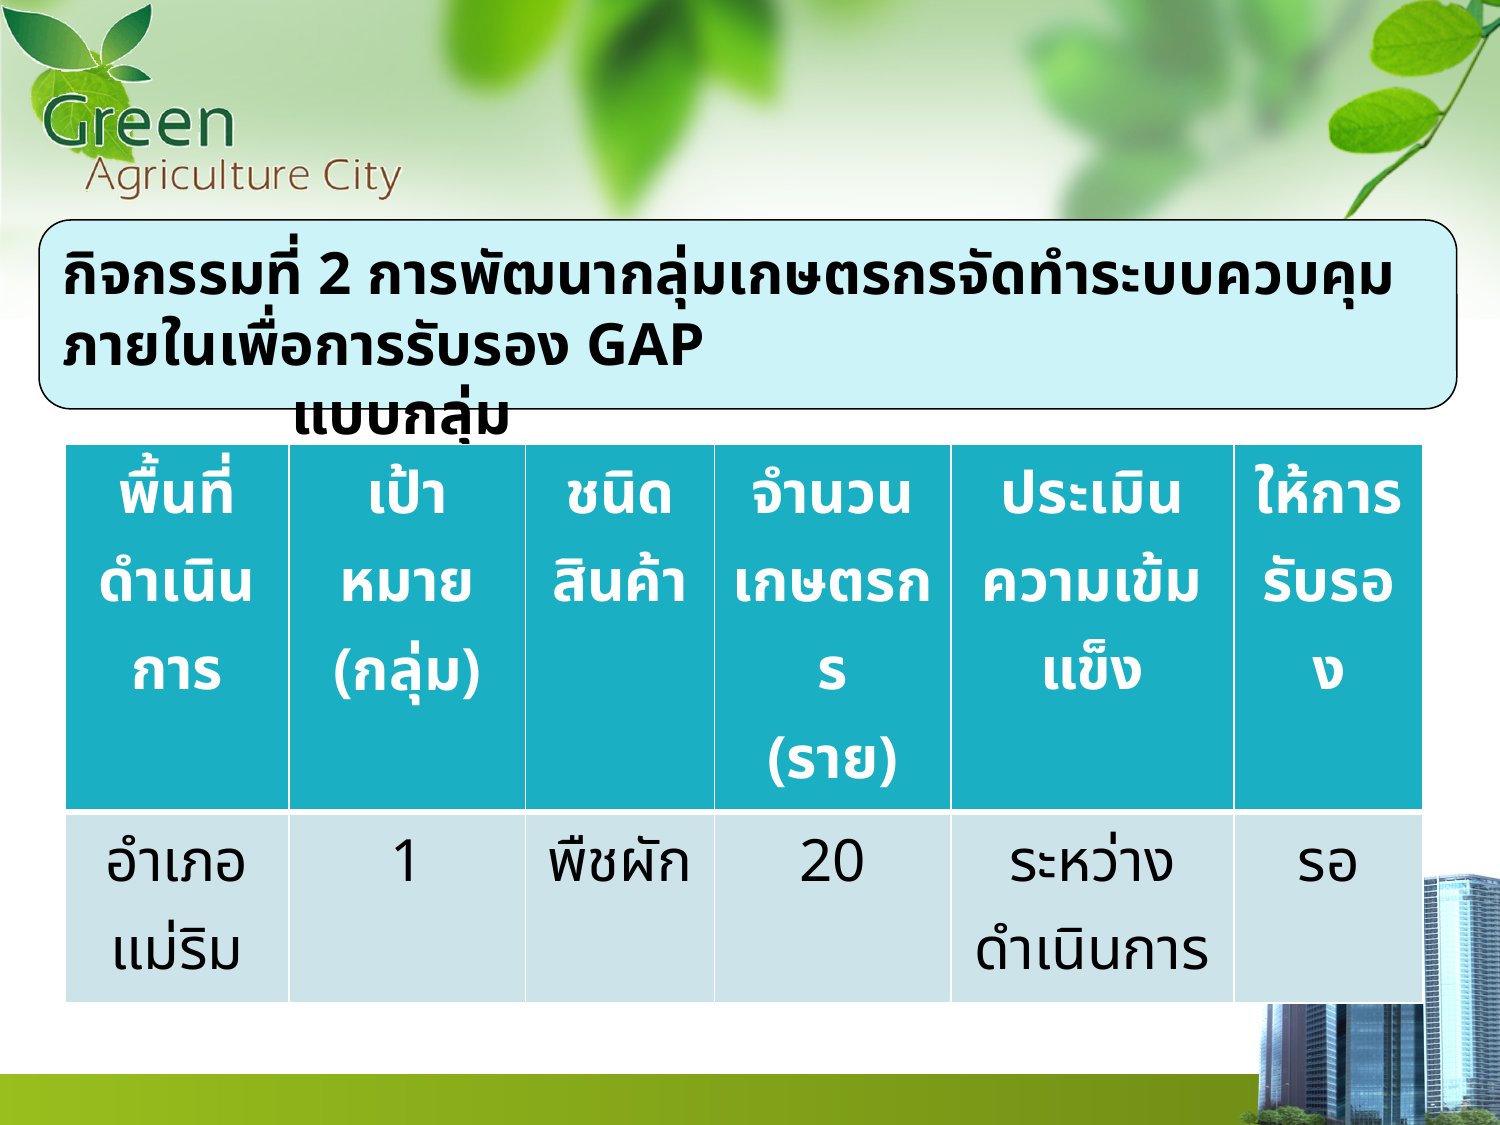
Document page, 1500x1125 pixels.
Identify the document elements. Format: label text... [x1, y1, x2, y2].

table_cell 20 [715, 815, 950, 1002]
text_box กิจกรรมที่ 2 การพัฒนากลุ่มเกษตรกรจัดทำระบบควบคุมภายในเพื่อการรับรอง GAP แบบกลุ่ม [39, 219, 1457, 409]
table_cell รอ [1235, 815, 1422, 1002]
table_cell อำเภอแม่ริม [66, 815, 288, 1002]
table_header ประเมิน ความเข้มแข็ง [952, 445, 1233, 809]
table_header ชนิดสินค้า [526, 445, 714, 809]
table_header จำนวนเกษตรกร (ราย) [715, 445, 950, 809]
table_cell ระหว่างดำเนินการ [952, 815, 1233, 1002]
table_header เป้าหมาย (กลุ่ม) [290, 445, 525, 809]
table_header ให้การรับรอง [1235, 445, 1422, 809]
picture [0, 0, 1500, 319]
table_cell 1 [290, 815, 525, 1002]
table_header พื้นที่ดำเนินการ [66, 445, 288, 809]
table_cell พืชผัก [526, 815, 714, 1002]
